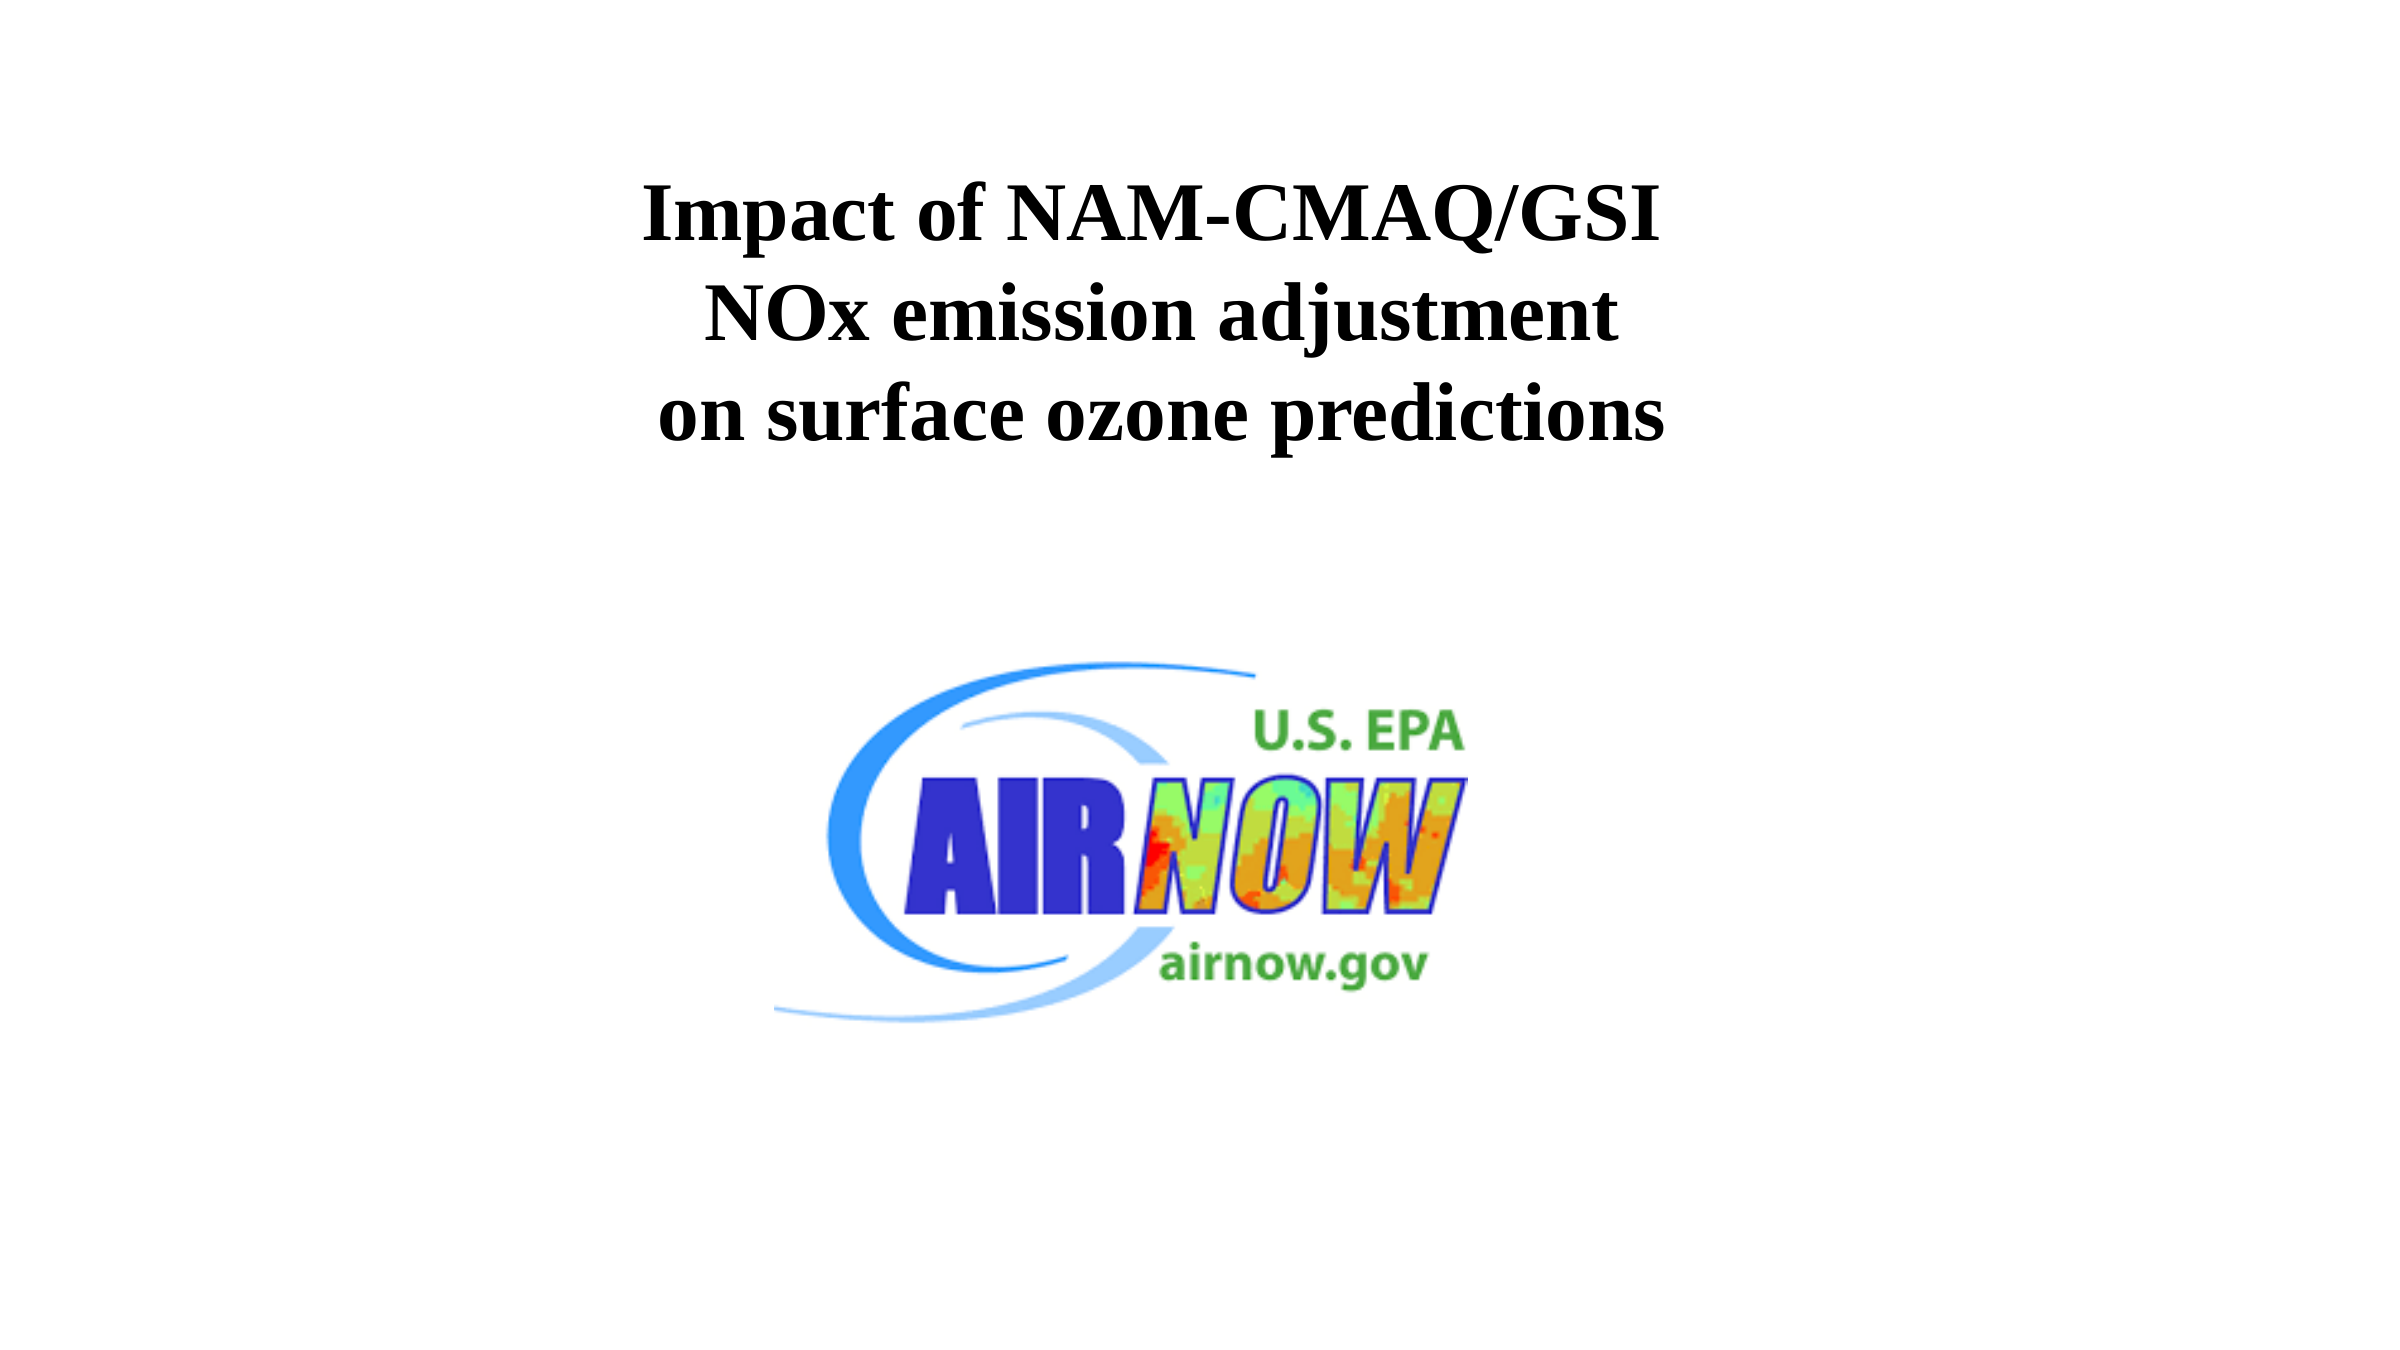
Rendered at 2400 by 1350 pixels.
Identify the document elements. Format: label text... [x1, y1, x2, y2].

text_box Impact of NAM-CMAQ/GSI NOx emission adjustment on surface ozone predictions [449, 150, 1875, 465]
picture [774, 612, 1468, 1074]
